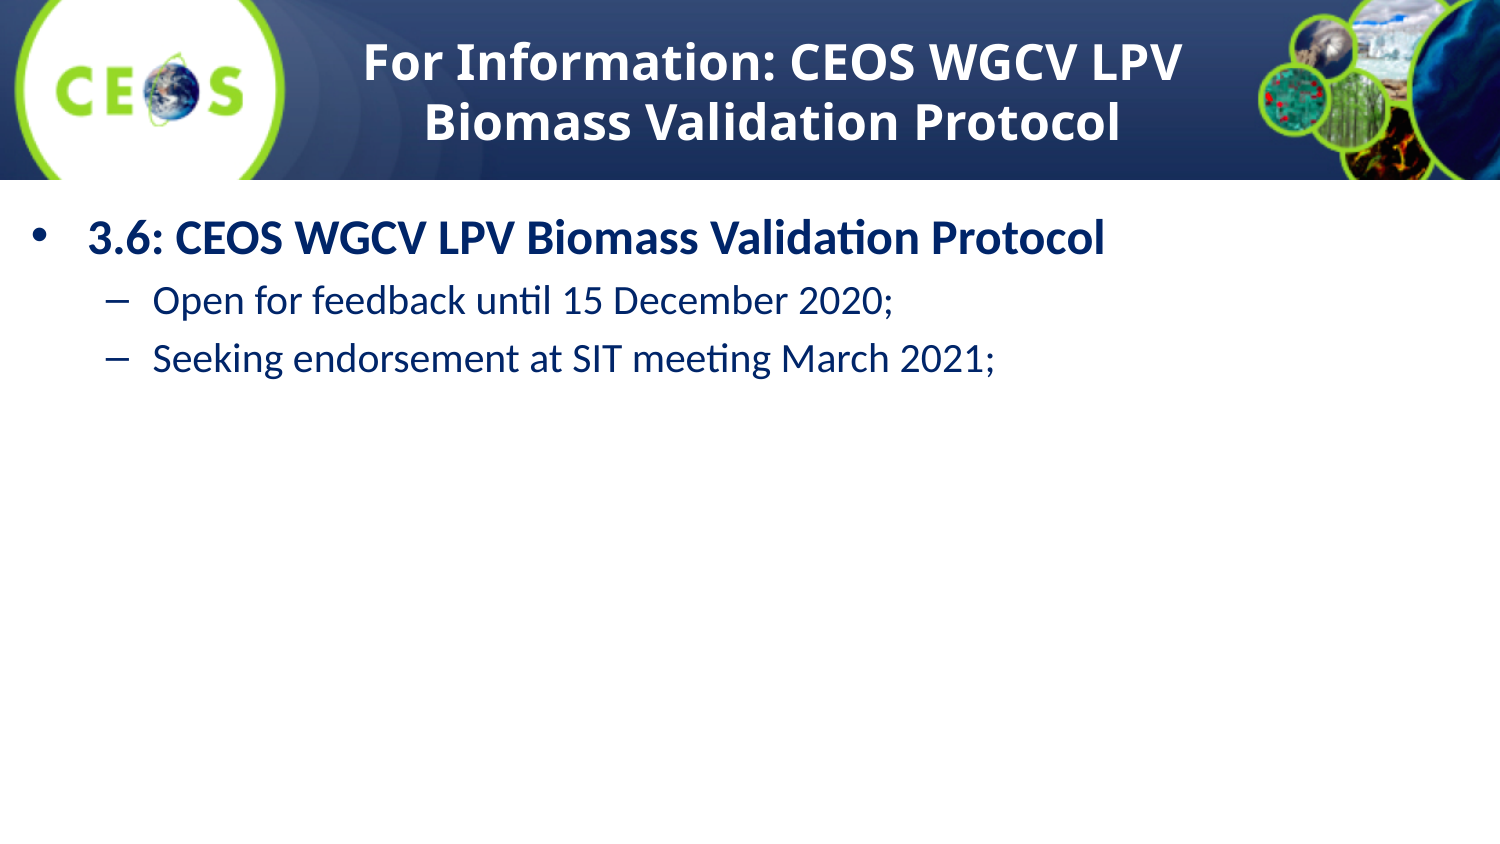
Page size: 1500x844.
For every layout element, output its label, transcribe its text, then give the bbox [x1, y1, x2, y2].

title For Information: CEOS WGCV LPV Biomass Validation Protocol [292, 20, 1255, 161]
list 3.6: CEOS WGCV LPV Biomass Validation Protocol Open for feedback until 15 December 2020; Seeking endorsement at SIT meeting March 2021; [15, 196, 1486, 797]
picture [0, 0, 1500, 180]
